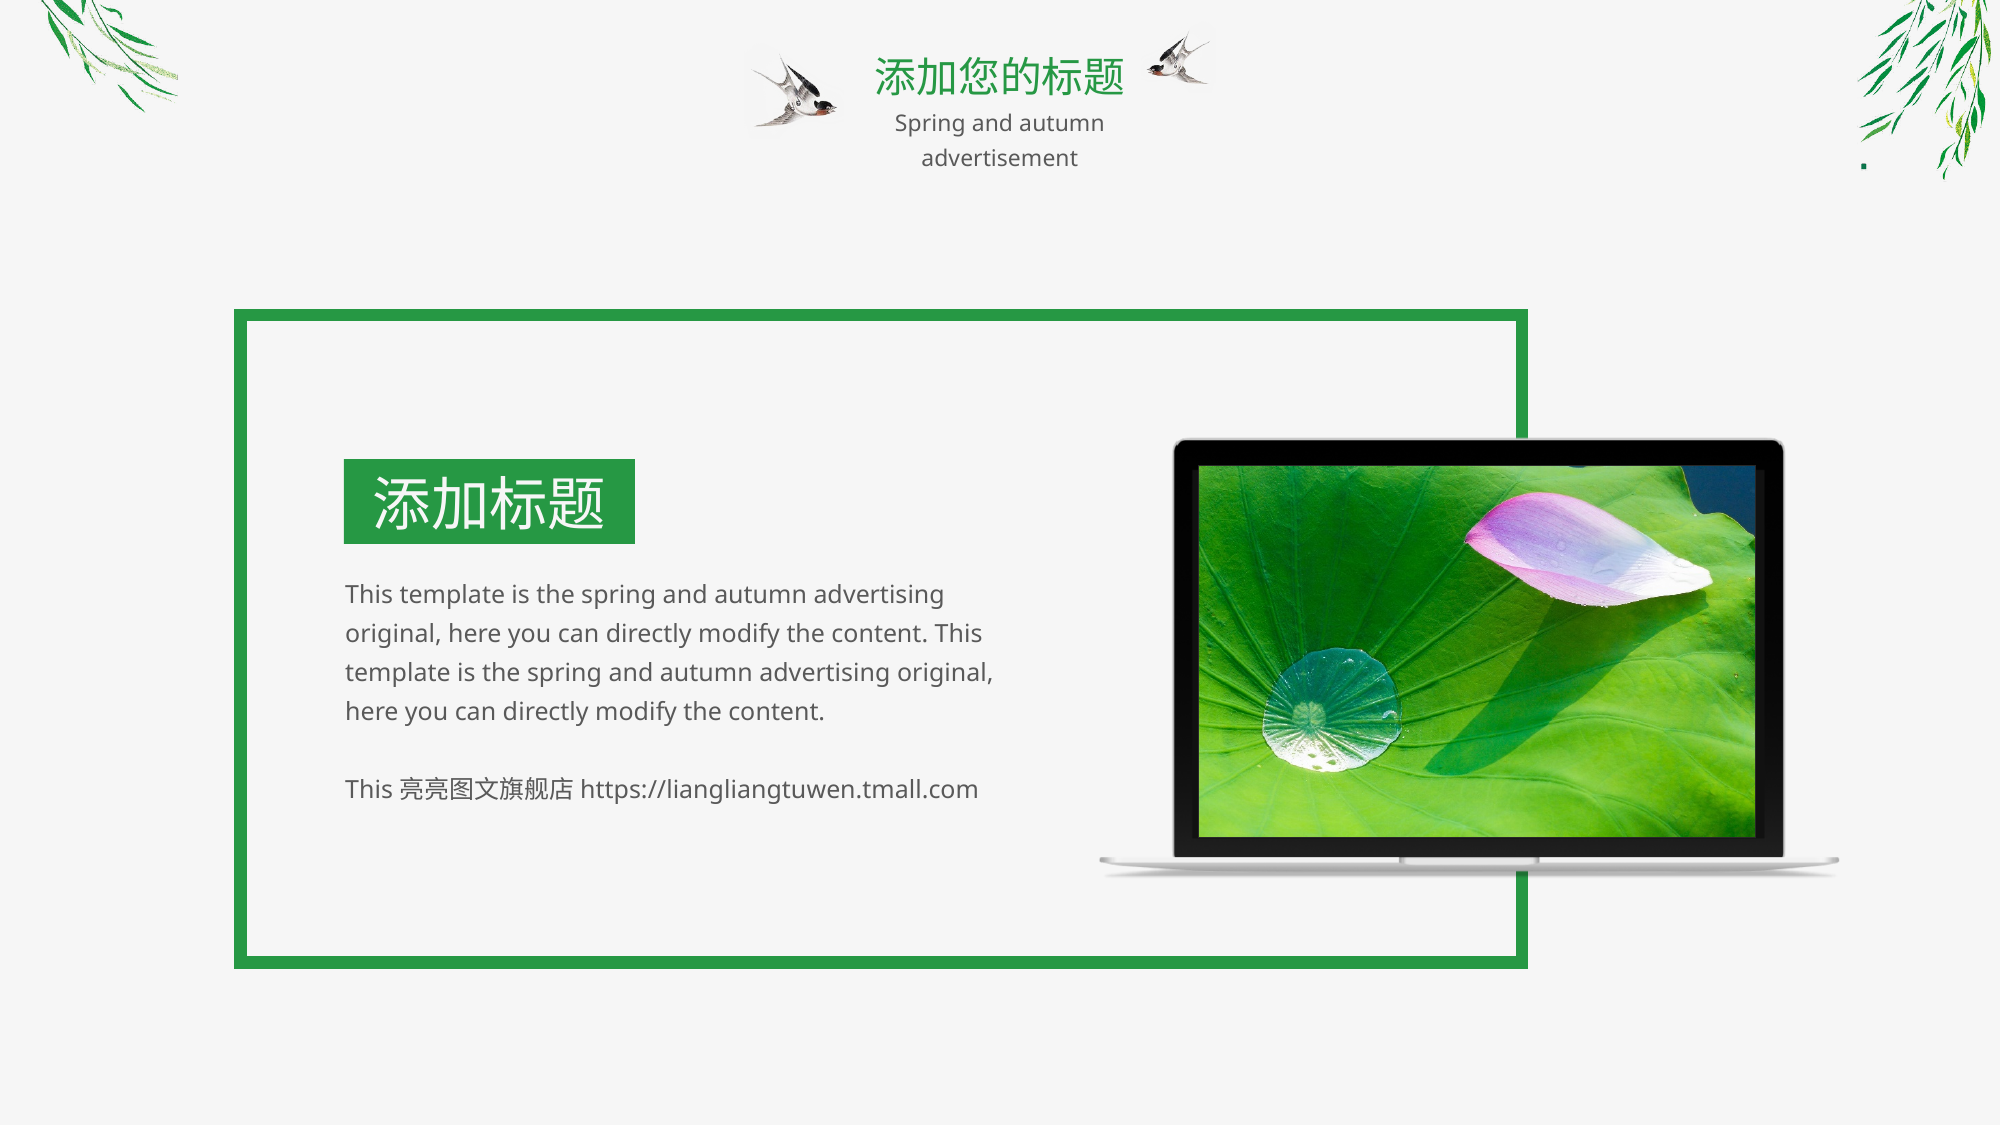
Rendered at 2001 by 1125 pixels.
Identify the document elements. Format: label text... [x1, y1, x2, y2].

text_box Spring and autumn advertisement [828, 92, 1172, 179]
picture [1856, 0, 2000, 186]
picture [1141, 21, 1216, 93]
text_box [1081, 378, 1888, 900]
text_box 添加标题 [343, 459, 635, 544]
picture [25, 0, 189, 186]
text_box This template is the spring and autumn advertising original, here you can directly modify the content. This template is the spring and autumn advertising original, here you can directly modify the content. This亮亮图文旗舰店https://liangliangtuwen.tmall.com [330, 562, 1045, 850]
text_box 添加您的标题 [859, 43, 1141, 92]
text_box [239, 314, 1523, 964]
picture [744, 43, 844, 139]
